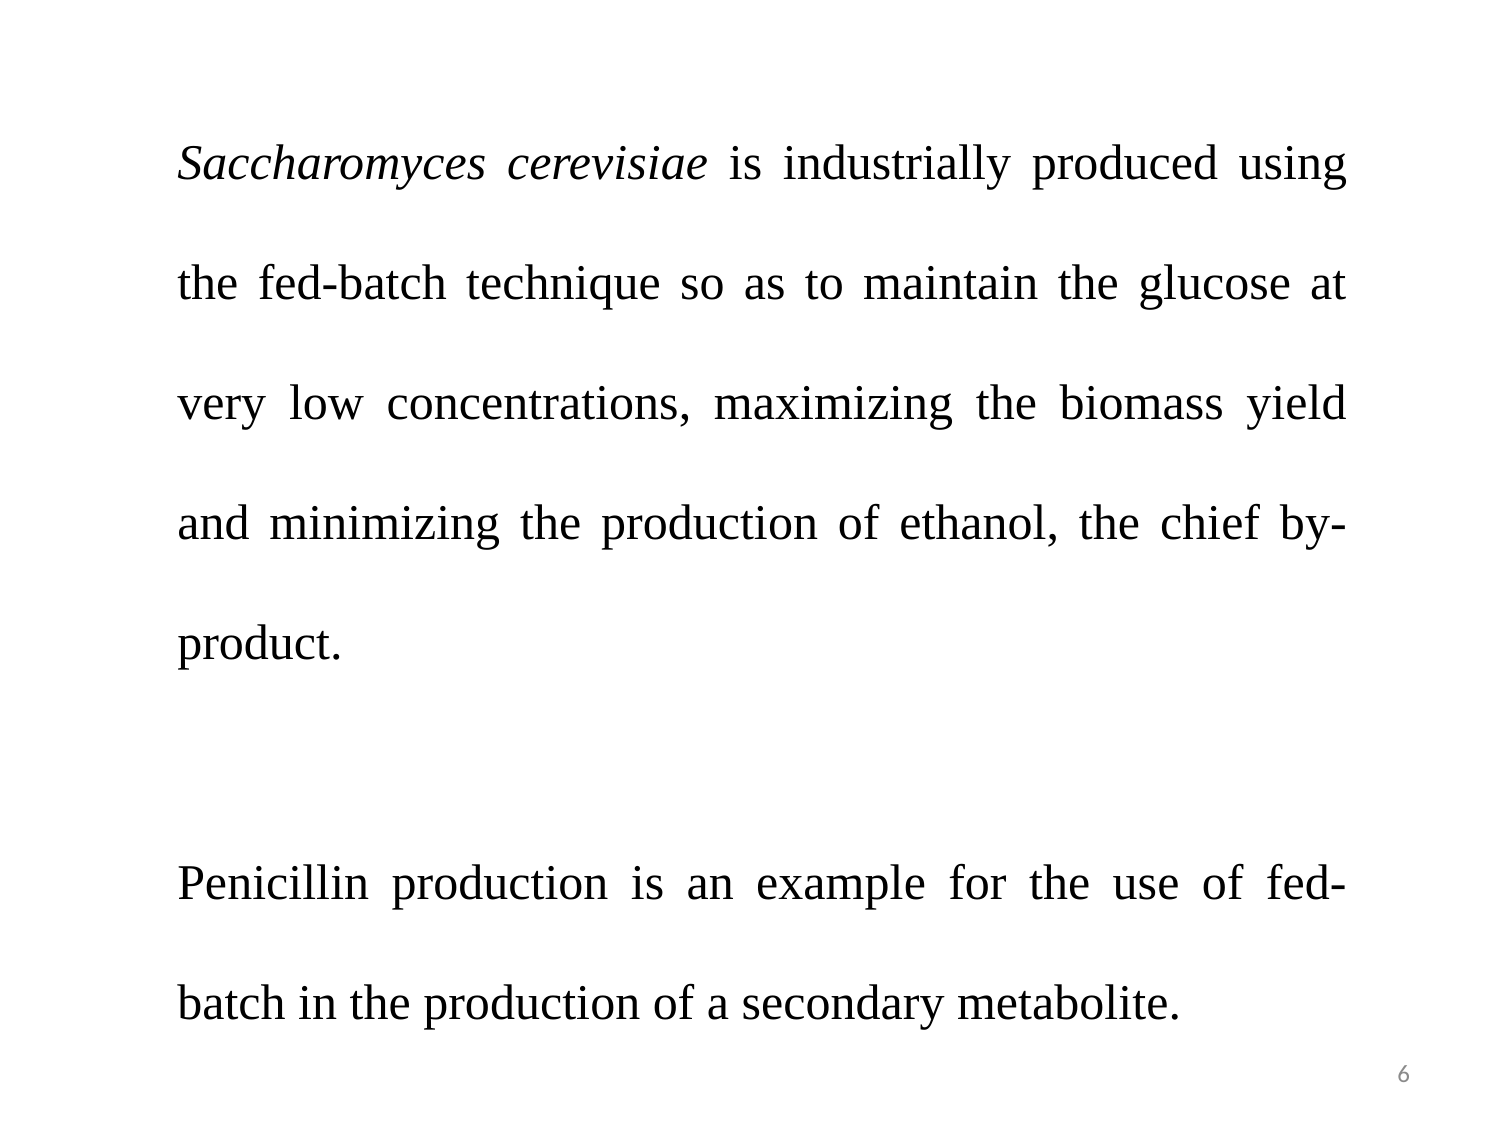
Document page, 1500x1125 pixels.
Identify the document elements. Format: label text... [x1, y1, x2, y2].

slide_number 6 [1074, 1042, 1425, 1103]
text_box Saccharomyces cerevisiae is industrially produced using the fed-batch technique so as to maintain the glucose at very low concentrations, maximizing the biomass yield and minimizing the production of ethanol, the chief by-product. Penicillin production is an example for the use of fed-batch in the production of a secondary metabolite. [162, 62, 1363, 1038]
